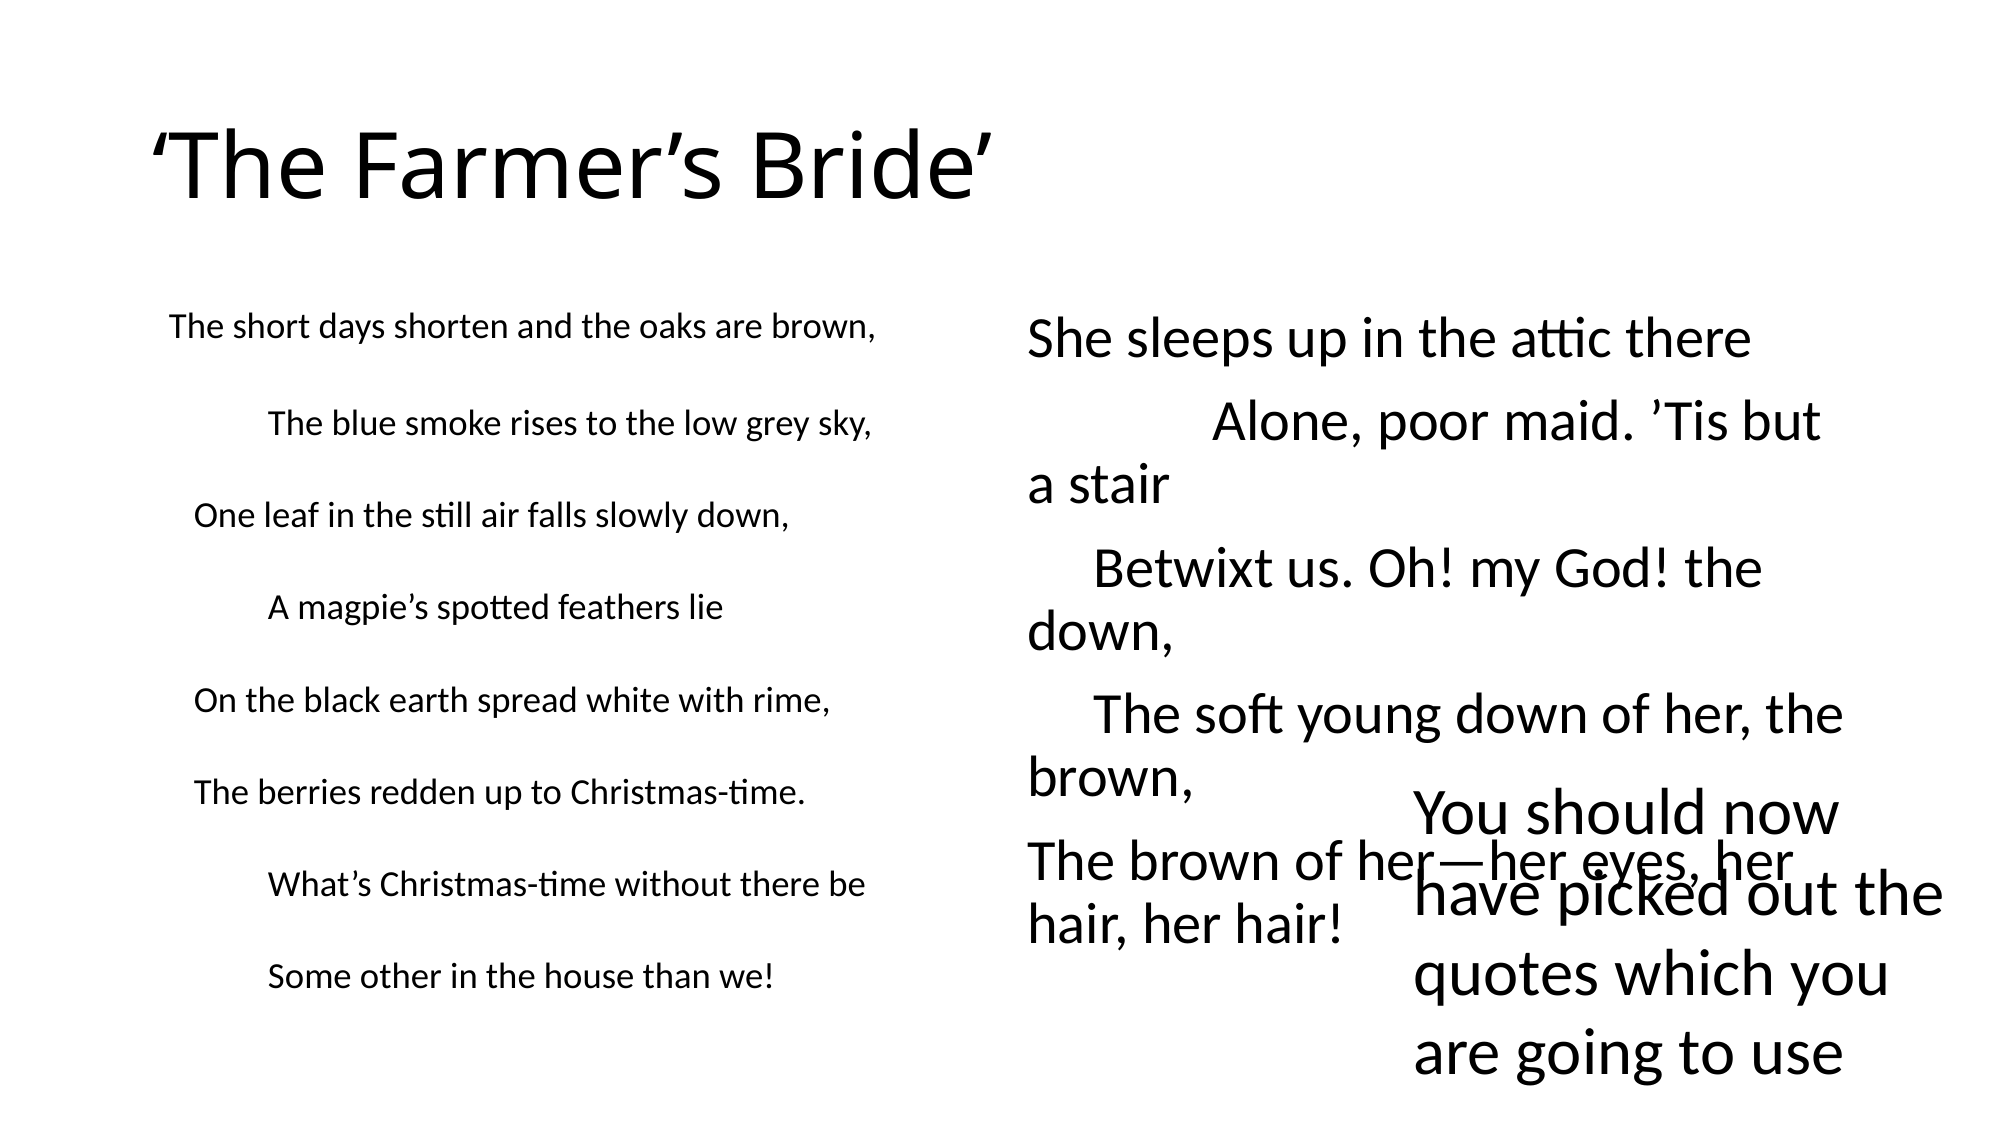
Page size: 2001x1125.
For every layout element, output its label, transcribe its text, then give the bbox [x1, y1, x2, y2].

list The short days shorten and the oaks are brown, The blue smoke rises to the low grey sky, One leaf in the still air falls slowly down, A magpie’s spotted feathers lie On the black earth spread white with rime, The berries redden up to Christmas-time. What’s Christmas-time without there be Some other in the house than we! [137, 299, 988, 1014]
title ‘The Farmer’s Bride’ [137, 59, 1863, 278]
text_box You should now have picked out the quotes which you are going to use [1398, 760, 1979, 1096]
list She sleeps up in the attic there Alone, poor maid. ’Tis but a stair Betwixt us. Oh! my God! the down, The soft young down of her, the brown, The brown of her—her eyes, her hair, her hair! [1012, 299, 1863, 1014]
